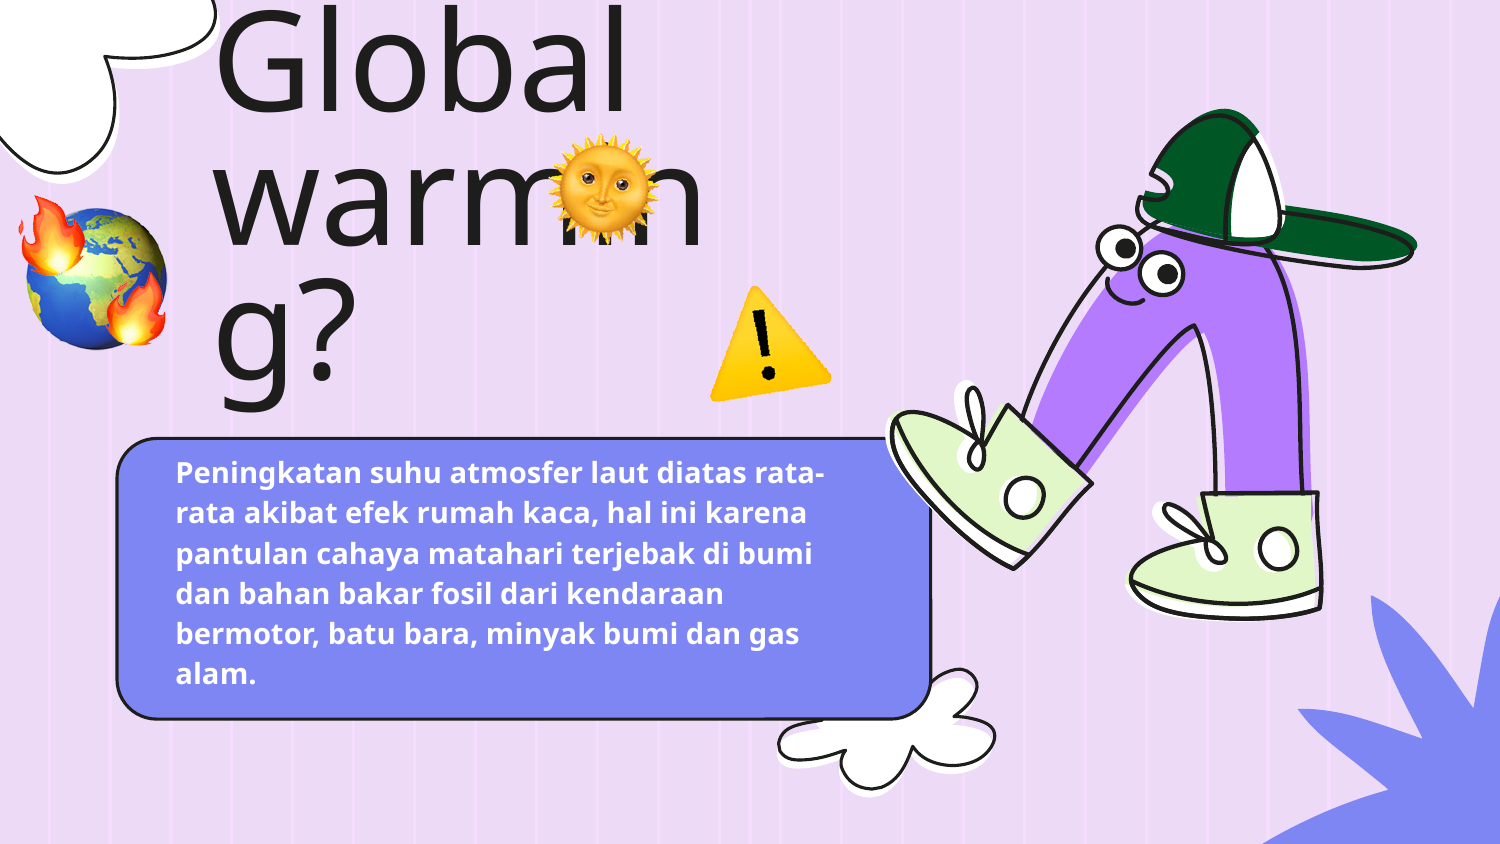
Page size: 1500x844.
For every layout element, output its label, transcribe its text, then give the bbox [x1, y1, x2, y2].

subtitle Peningkatan suhu atmosfer laut diatas rata-rata akibat efek rumah kaca, hal ini karena pantulan cahaya matahari terjebak di bumi dan bahan bakar fosil dari kendaraan bermotor, batu bara, minyak bumi dan gas alam. [160, 462, 858, 678]
picture [692, 269, 834, 412]
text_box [861, 94, 1427, 646]
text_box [773, 656, 994, 795]
picture [0, 181, 187, 357]
text_box [116, 438, 856, 720]
title Global warming? [196, 123, 761, 421]
picture [537, 122, 671, 255]
